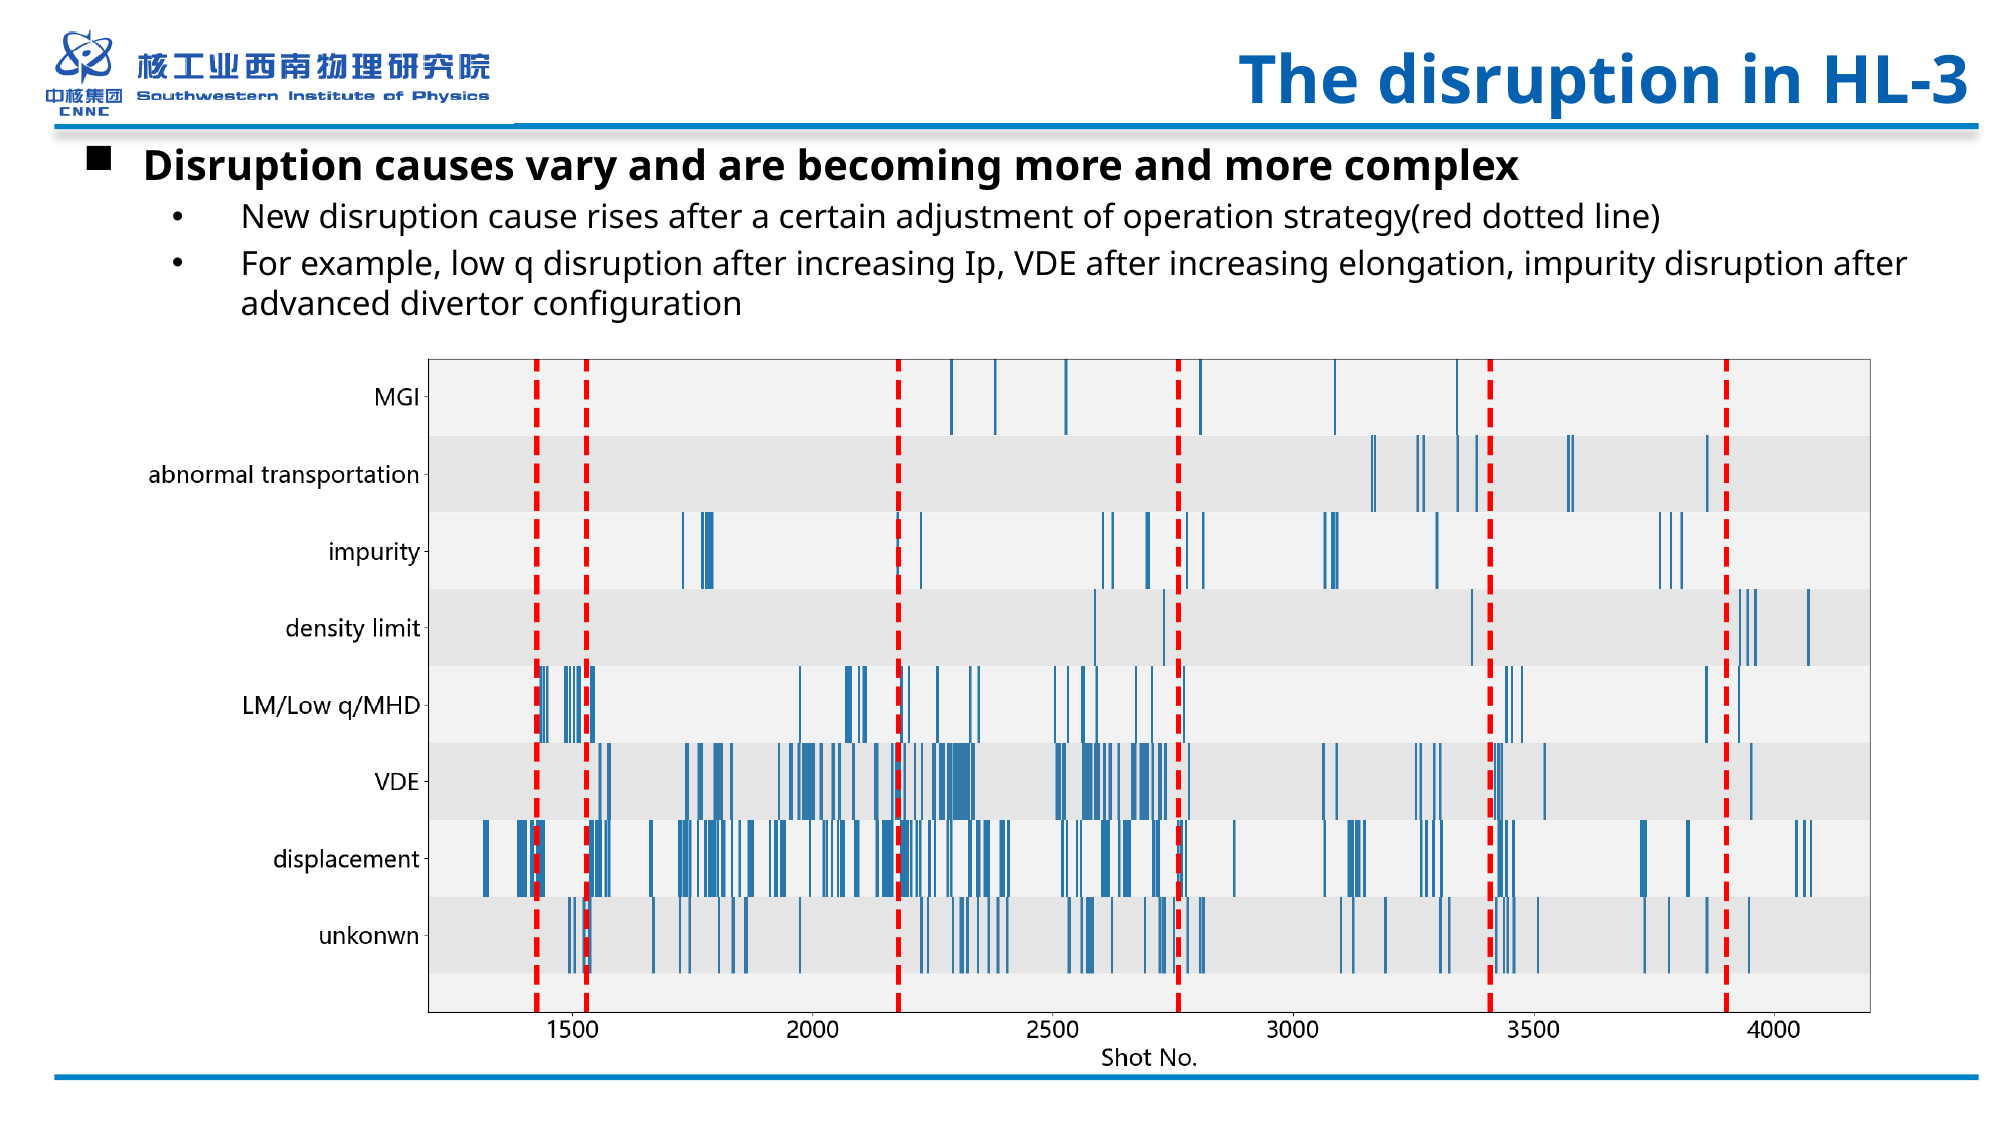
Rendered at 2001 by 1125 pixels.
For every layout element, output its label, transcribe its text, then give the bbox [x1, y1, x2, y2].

picture [43, 18, 516, 124]
text_box Disruption causes vary and are becoming more and more complex New disruption cause rises after a certain adjustment of operation strategy(red dotted line) For example, low q disruption after increasing Ip, VDE after increasing elongation, impurity disruption after advanced divertor configuration [68, 131, 1956, 527]
picture [116, 328, 1908, 1071]
title The disruption in HL-3 [814, 29, 1986, 132]
